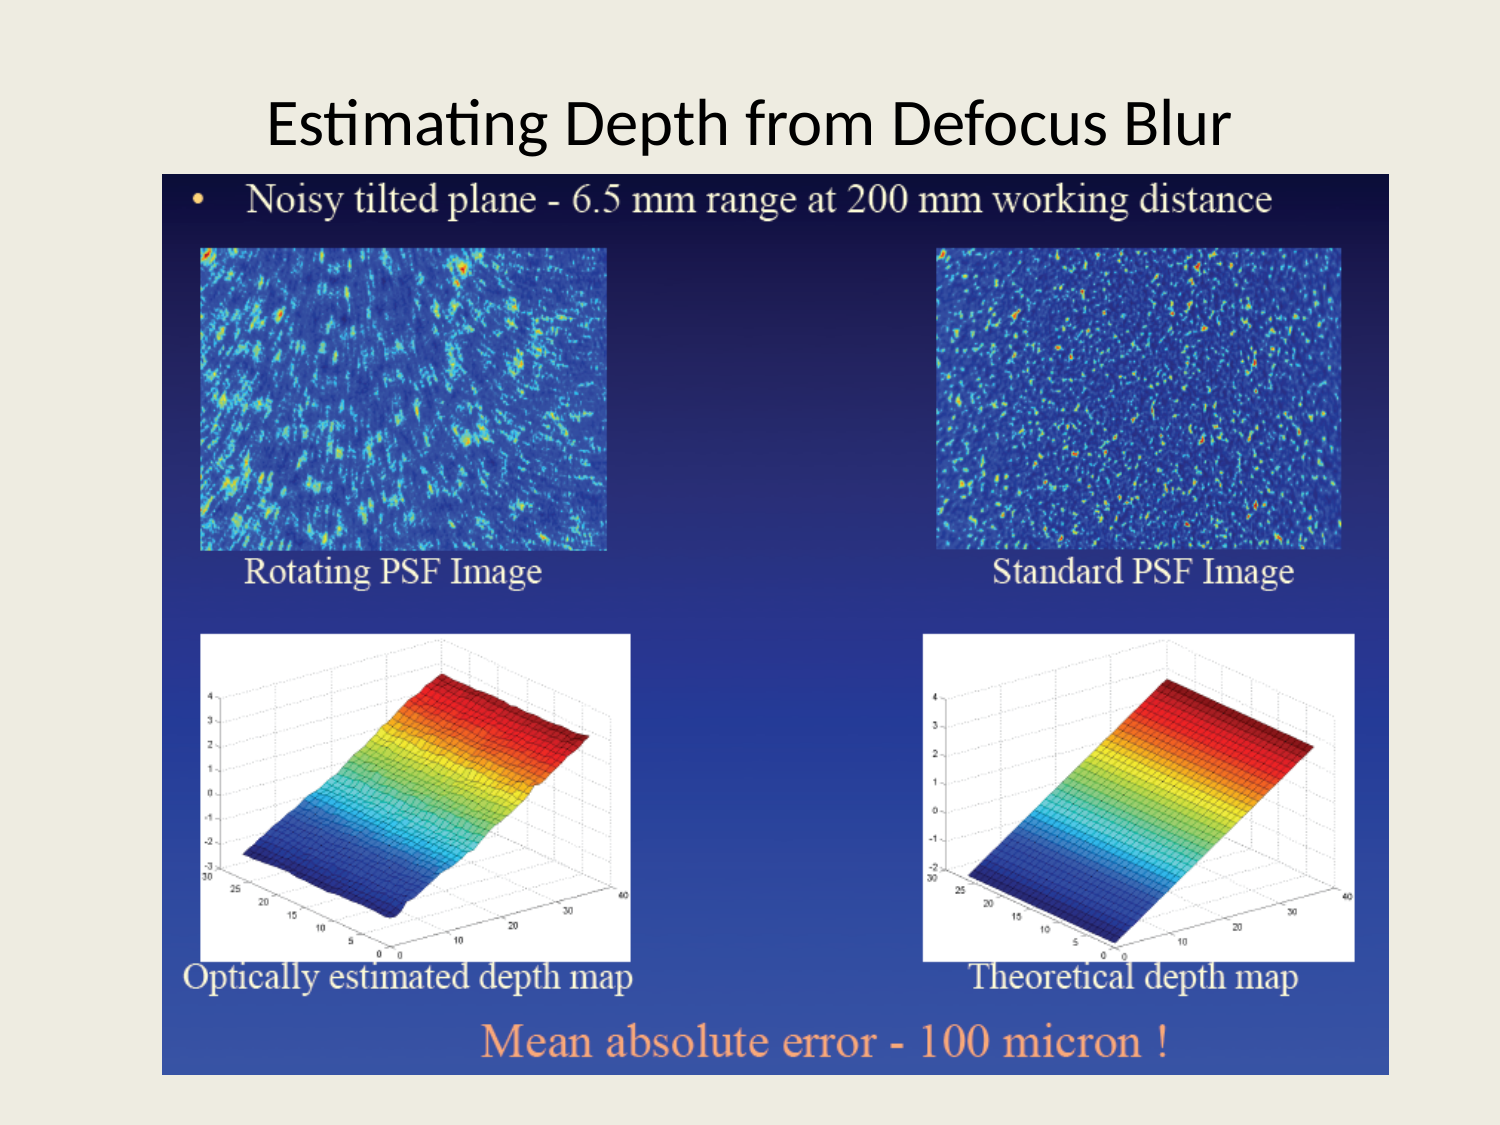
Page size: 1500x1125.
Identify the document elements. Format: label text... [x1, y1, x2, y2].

picture [162, 174, 1389, 1076]
title Estimating Depth from Defocus Blur [112, 24, 1388, 213]
